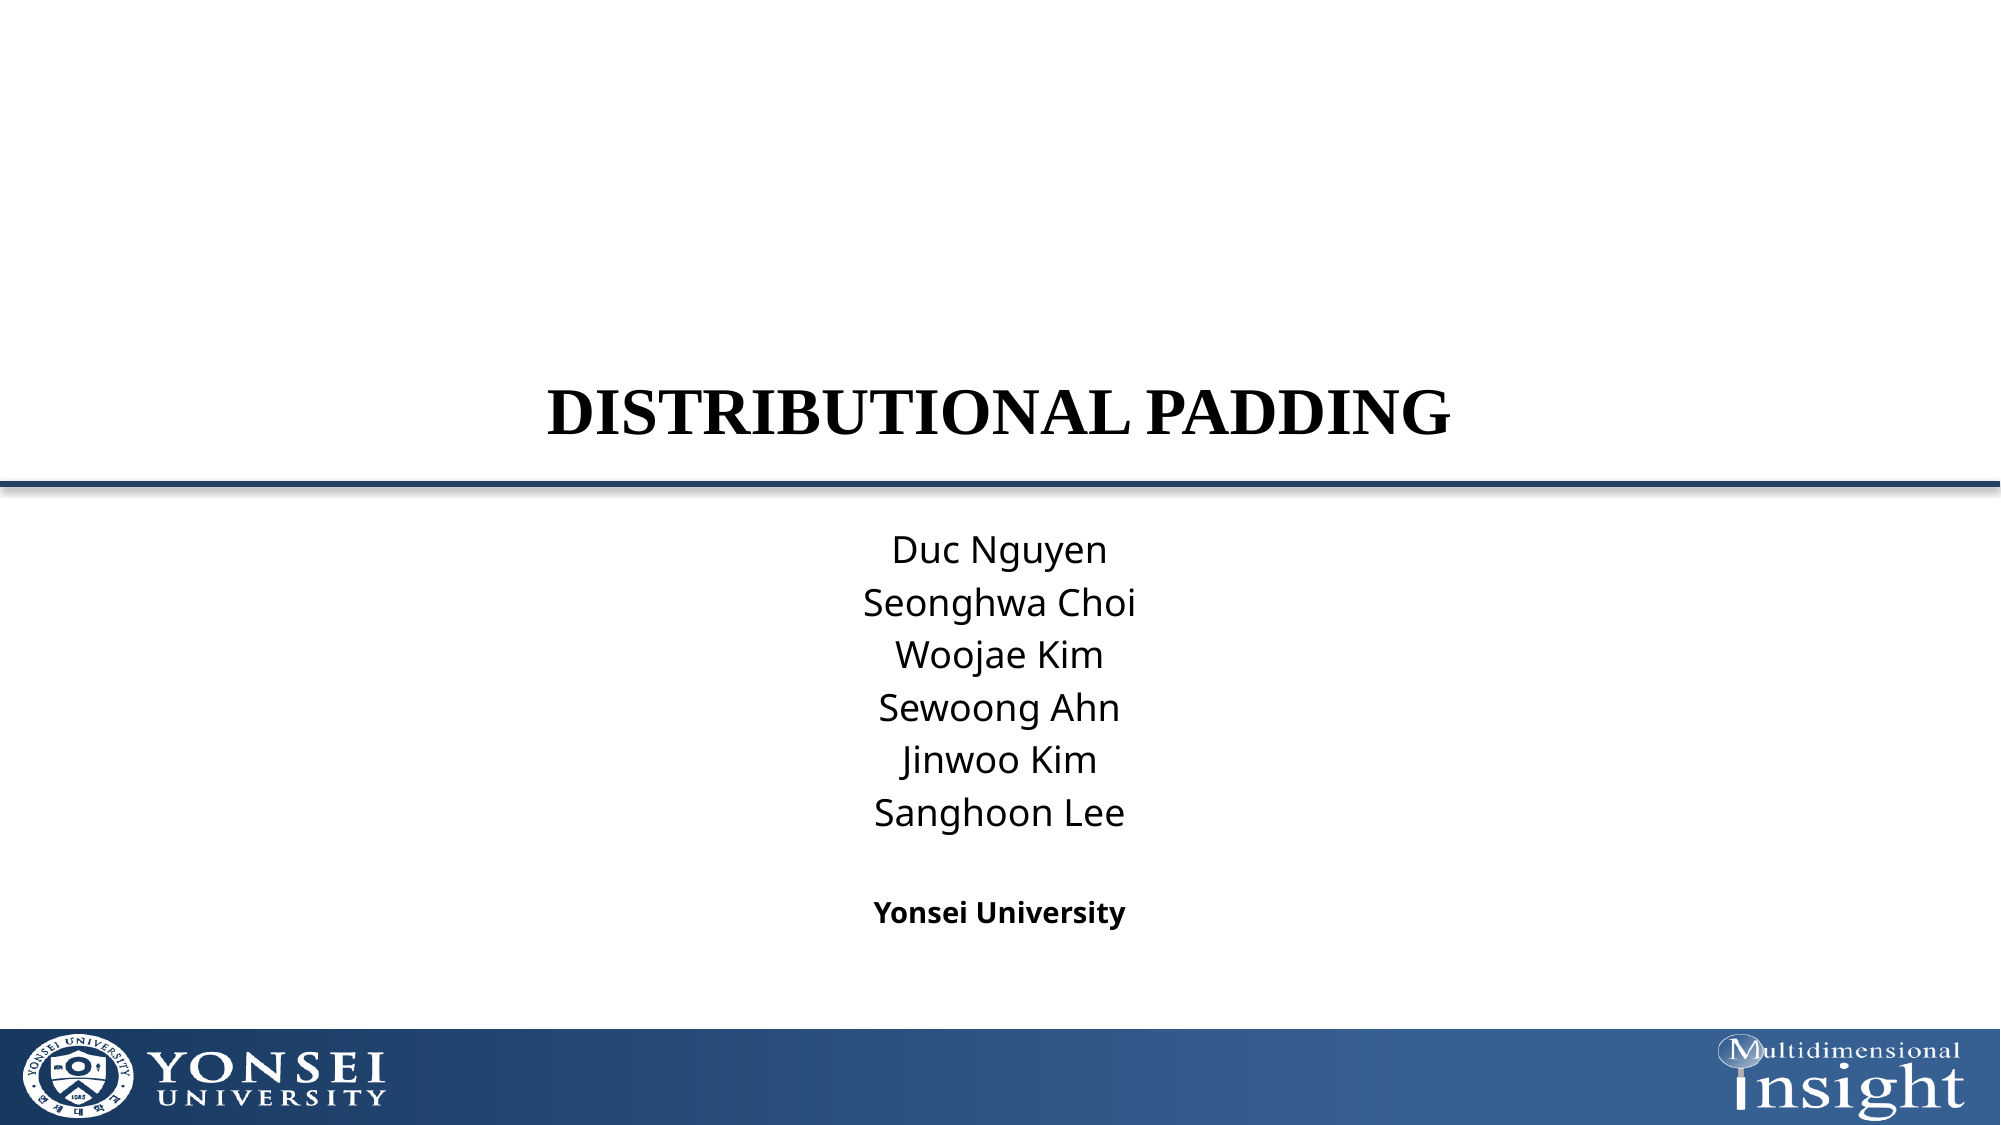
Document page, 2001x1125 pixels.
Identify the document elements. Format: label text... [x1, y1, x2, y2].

title Distributional padding [0, 339, 2000, 476]
picture [23, 1034, 386, 1118]
subtitle Duc Nguyen Seonghwa Choi Woojae Kim Sewoong Ahn Jinwoo Kim Sanghoon Lee [253, 518, 1747, 586]
text_box Yonsei University [533, 887, 1467, 954]
picture [1708, 1032, 1972, 1123]
